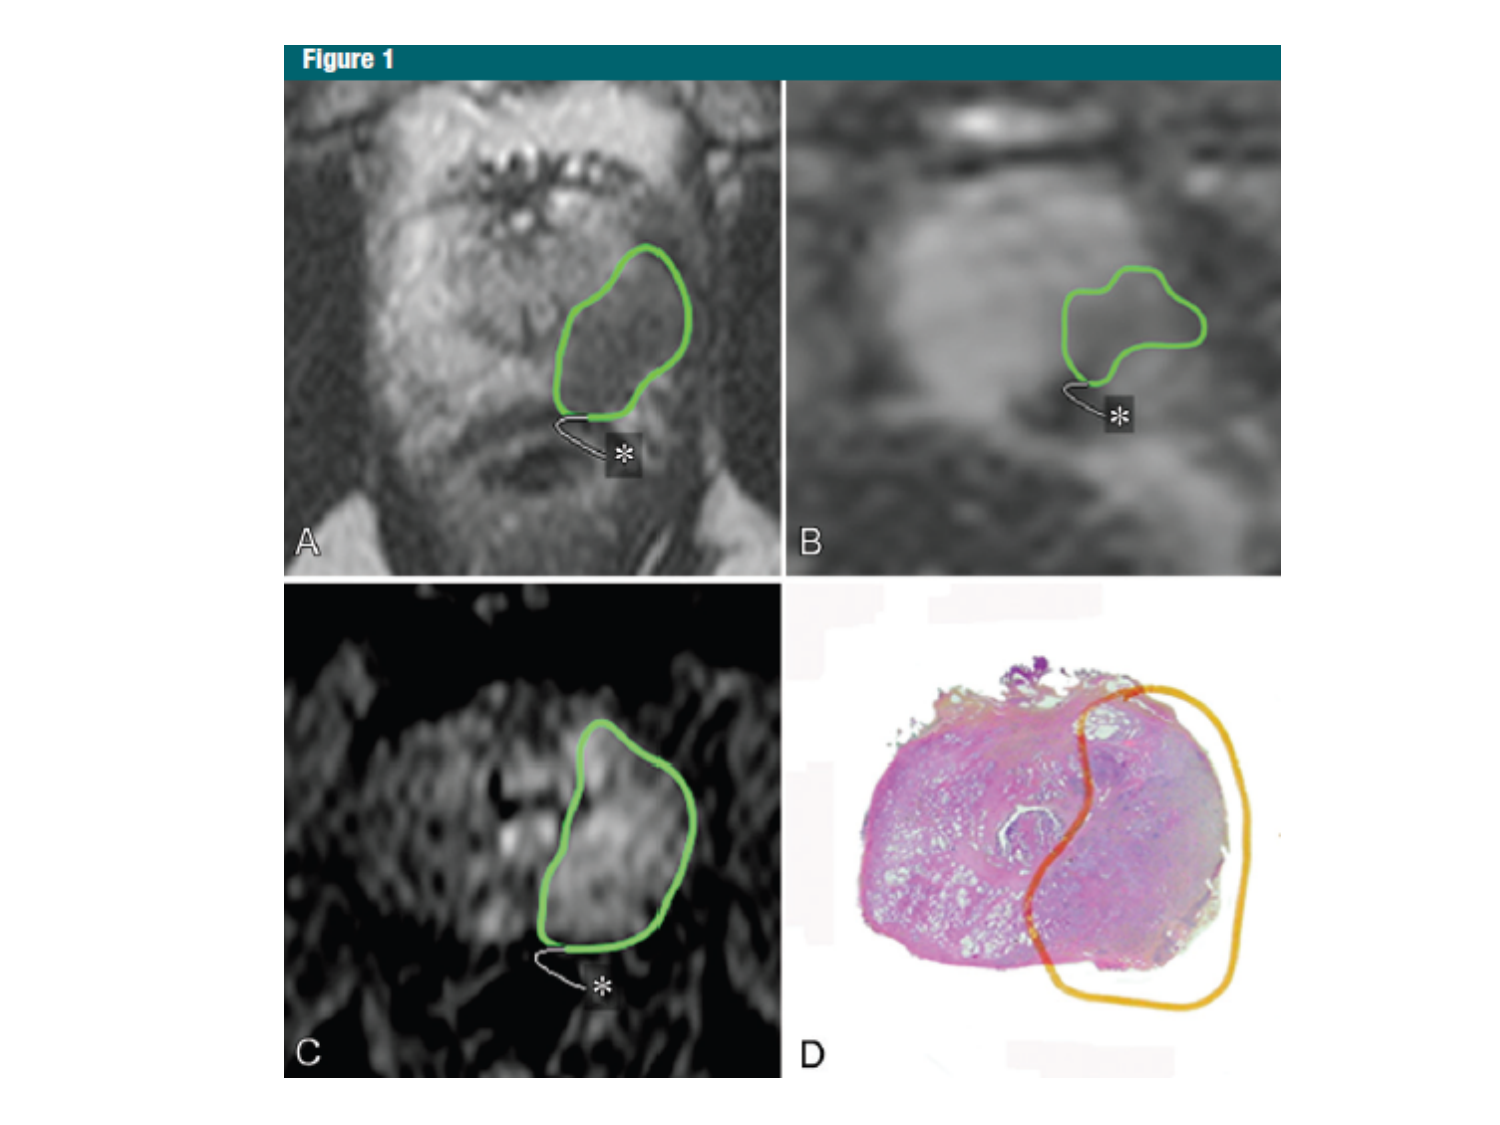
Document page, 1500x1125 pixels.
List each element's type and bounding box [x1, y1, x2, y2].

picture [284, 44, 1281, 1078]
